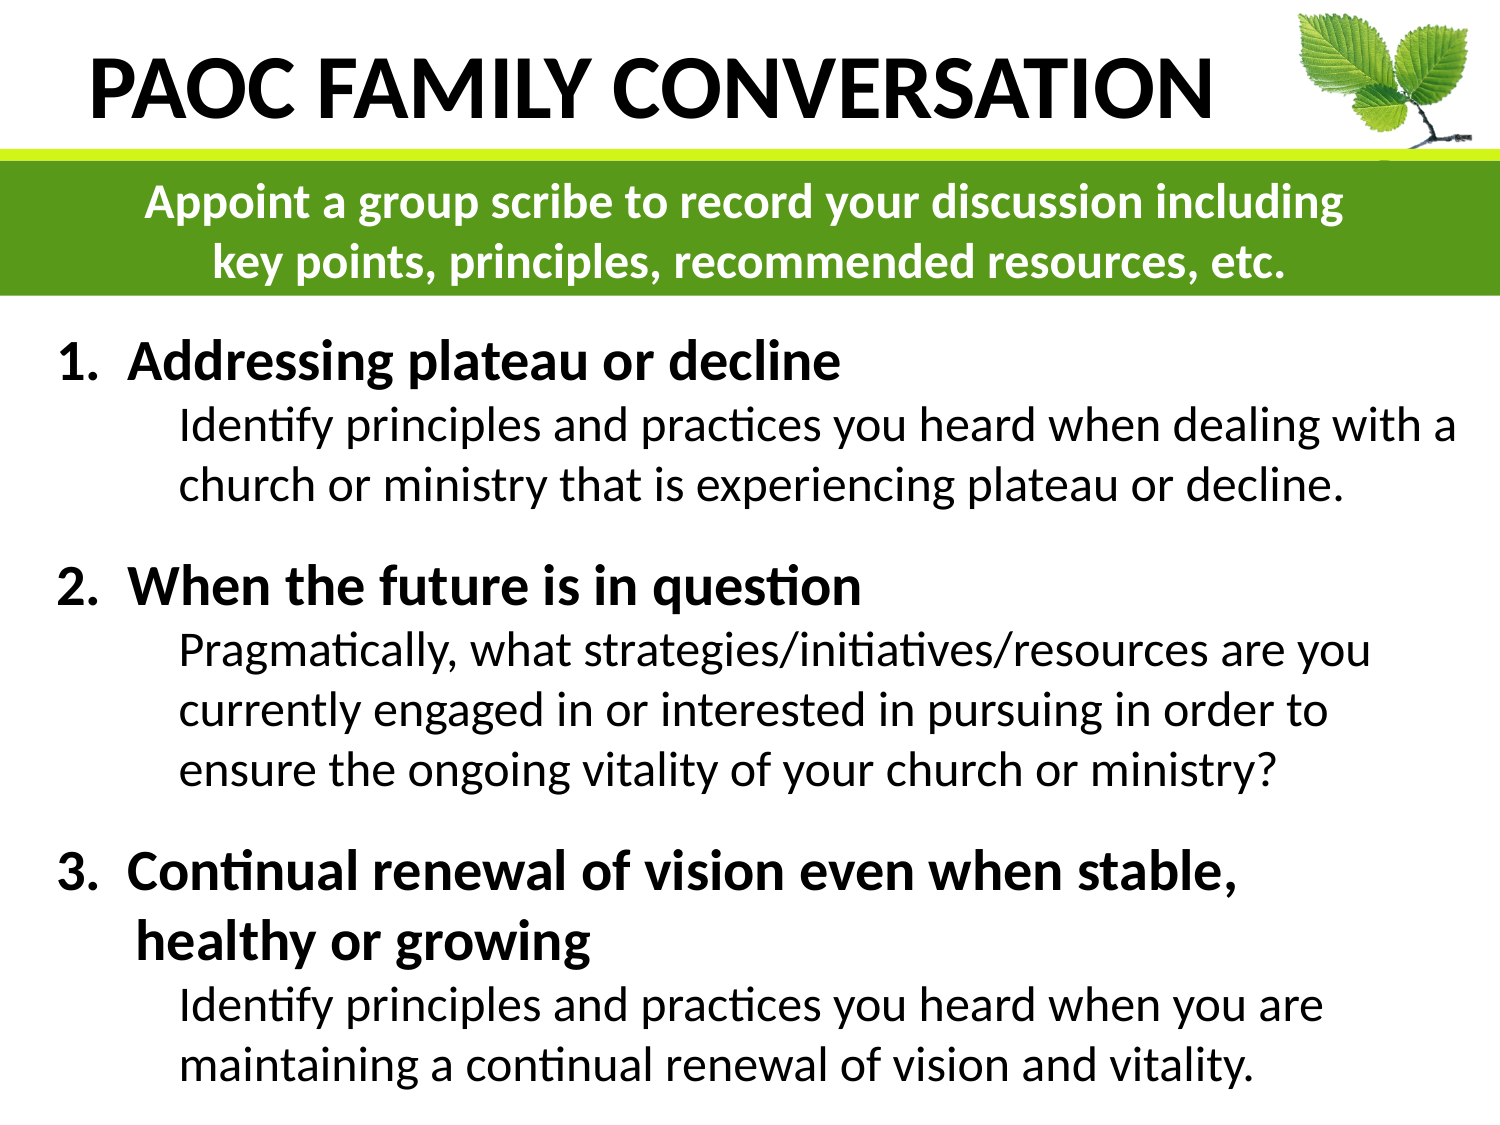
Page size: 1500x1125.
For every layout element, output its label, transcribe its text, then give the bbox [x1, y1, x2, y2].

picture [1218, 0, 1500, 190]
text_box PAOC FAMILY CONVERSATION [0, 19, 1218, 144]
text_box 1. Addressing plateau or decline Identify principles and practices you heard when dealing with a church or ministry that is experiencing plateau or decline. 2. When the future is in question Pragmatically, what strategies/initiatives/resources are you currently engaged in or interested in pursuing in order to ensure the ongoing vitality of your church or ministry? 3. Continual renewal of vision even when stable, healthy or growing Identify principles and practices you heard when you are maintaining a continual renewal of vision and vitality. [41, 314, 1483, 1125]
text_box [0, 148, 1218, 160]
text_box Appoint a group scribe to record your discussion including key points, principles, recommended resources, etc. [0, 160, 1500, 296]
